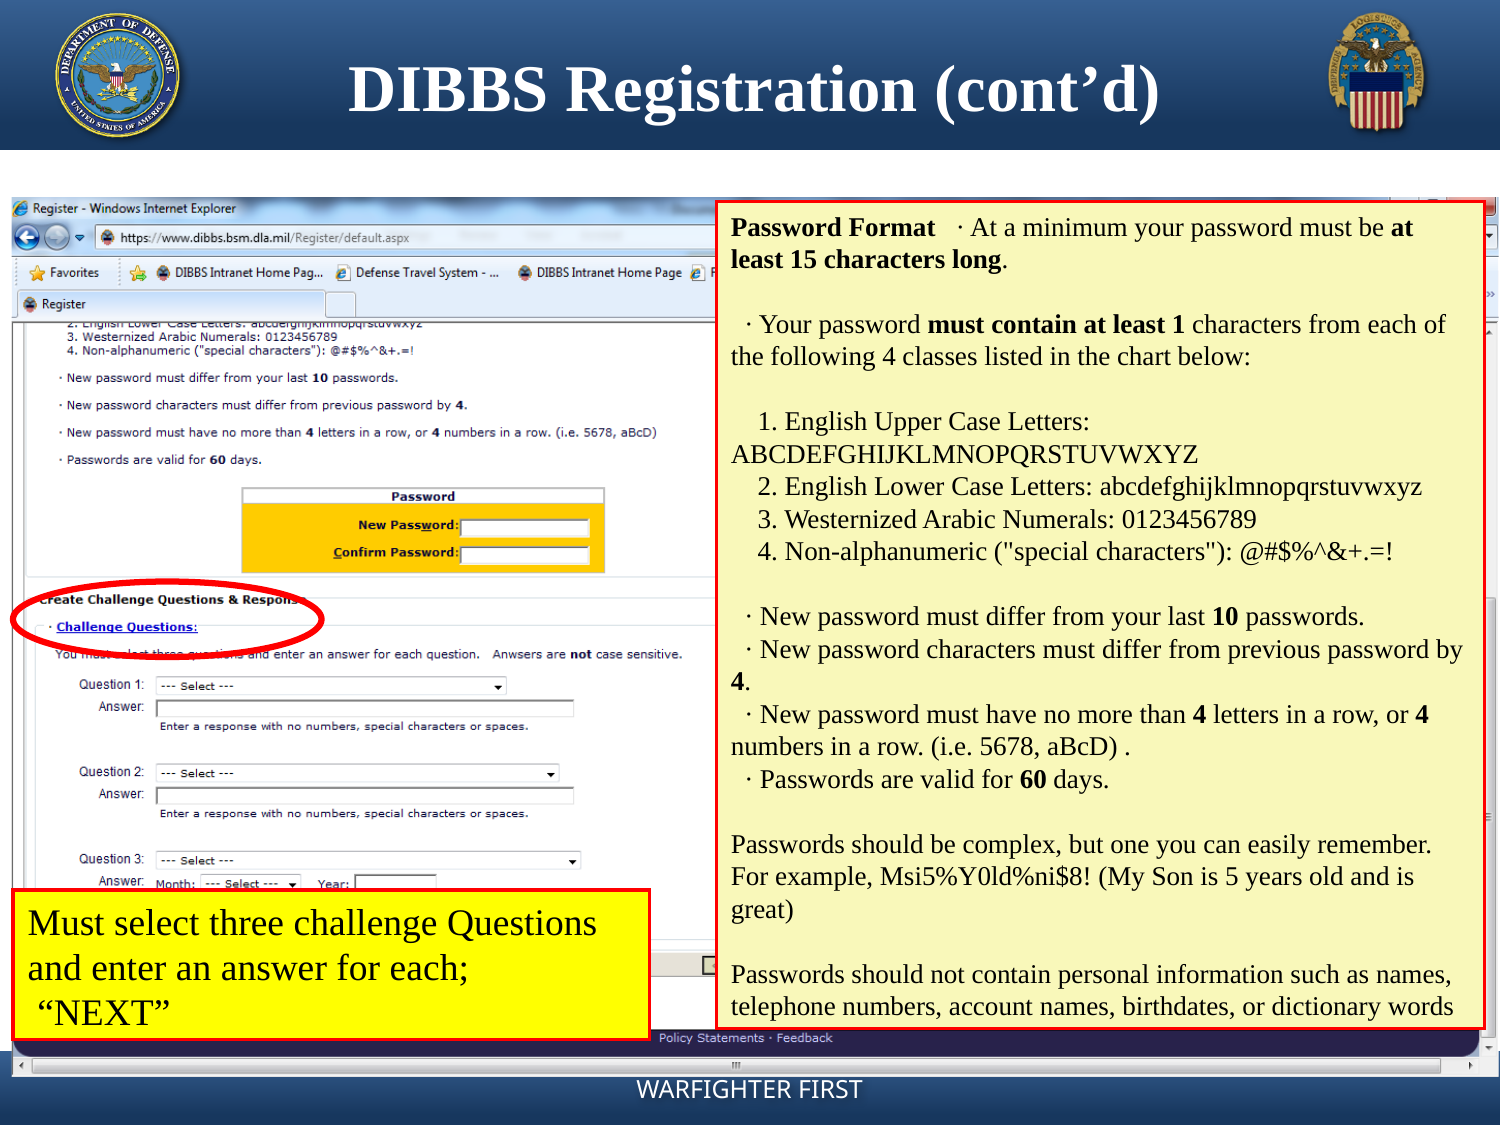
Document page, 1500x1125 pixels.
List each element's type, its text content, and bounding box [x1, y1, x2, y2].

picture [11, 196, 1499, 1077]
picture [1320, 8, 1436, 143]
text_box DIBBS Registration (cont’d) [80, 37, 1431, 158]
picture [53, 11, 181, 139]
